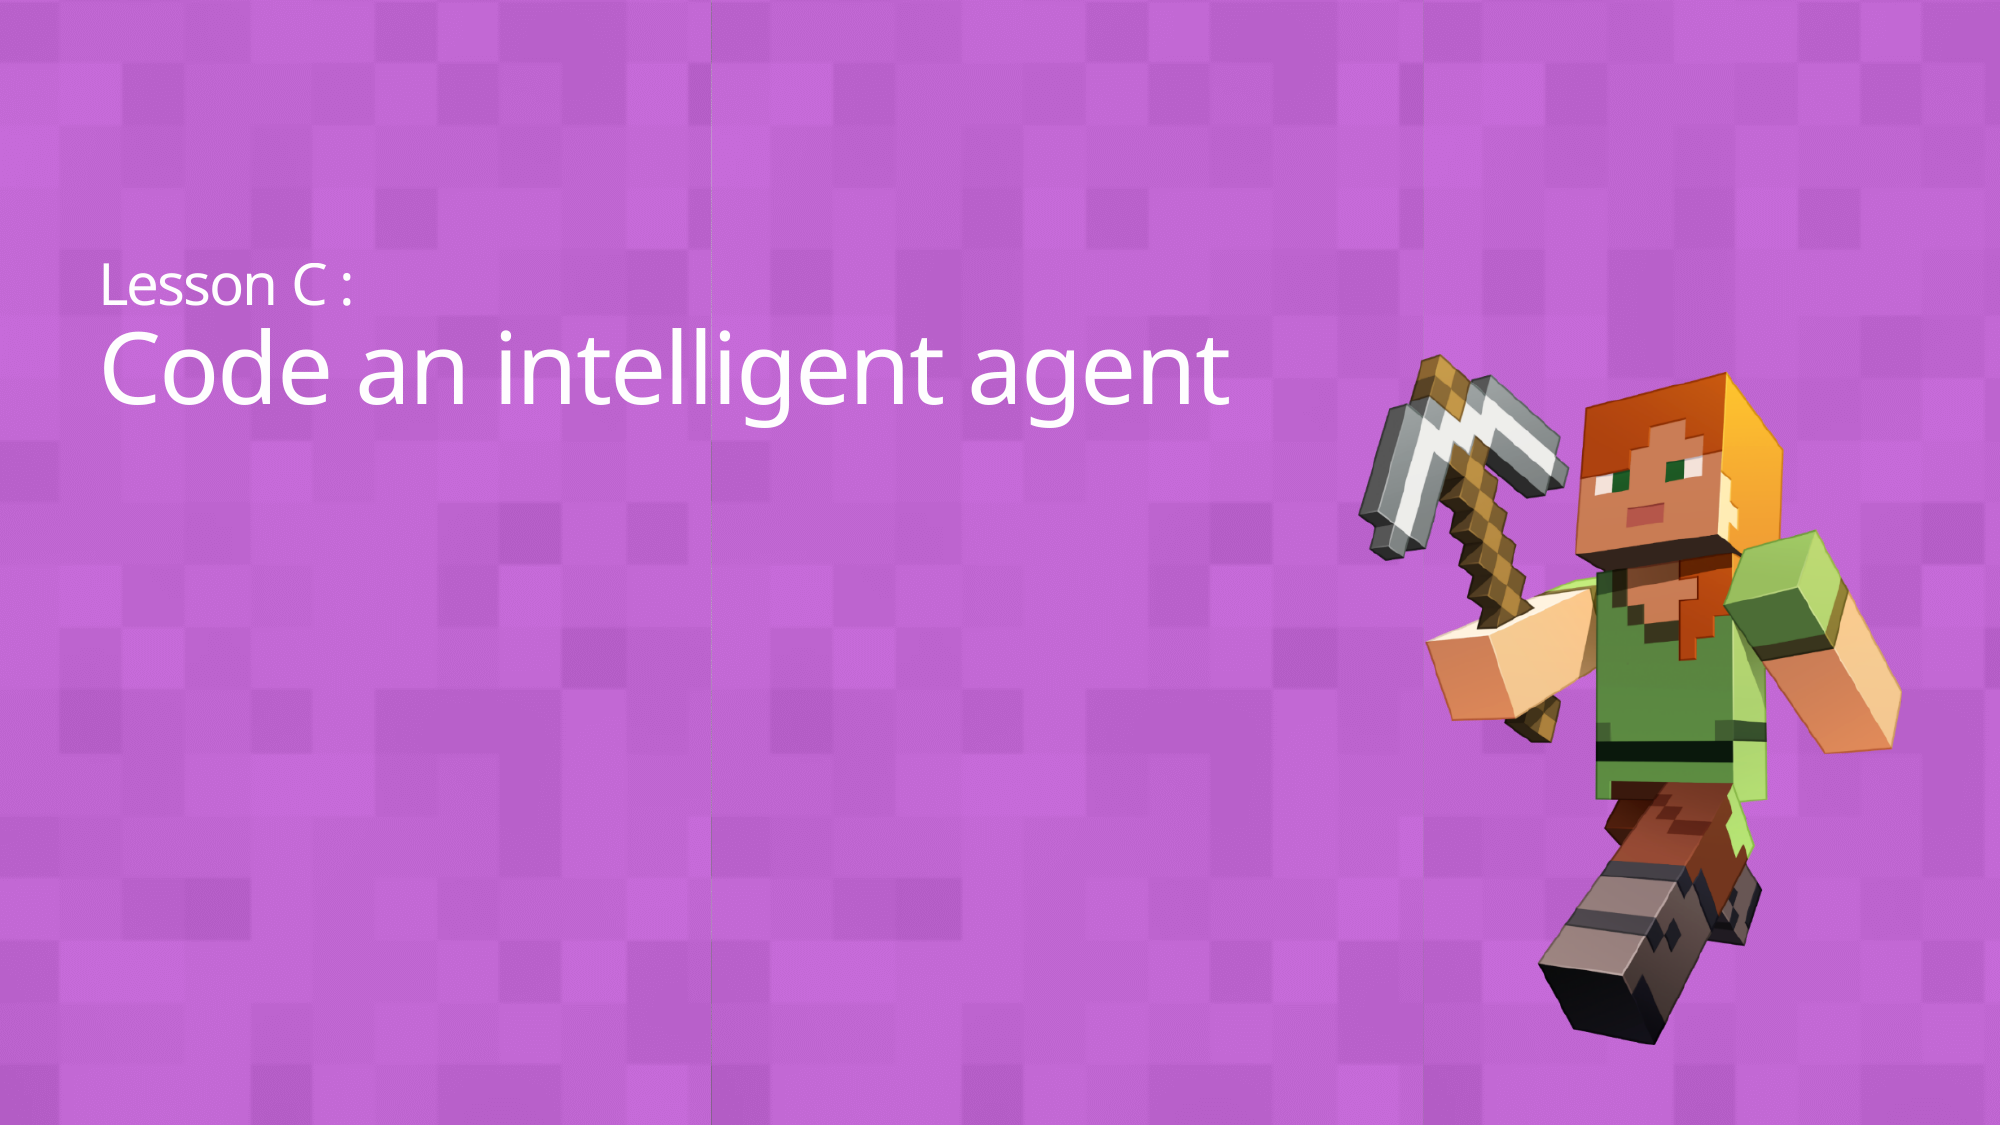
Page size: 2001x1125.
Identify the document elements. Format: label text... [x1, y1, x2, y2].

title Lesson C : Code an intelligent agent [98, 237, 1363, 441]
picture [1358, 354, 1902, 1045]
